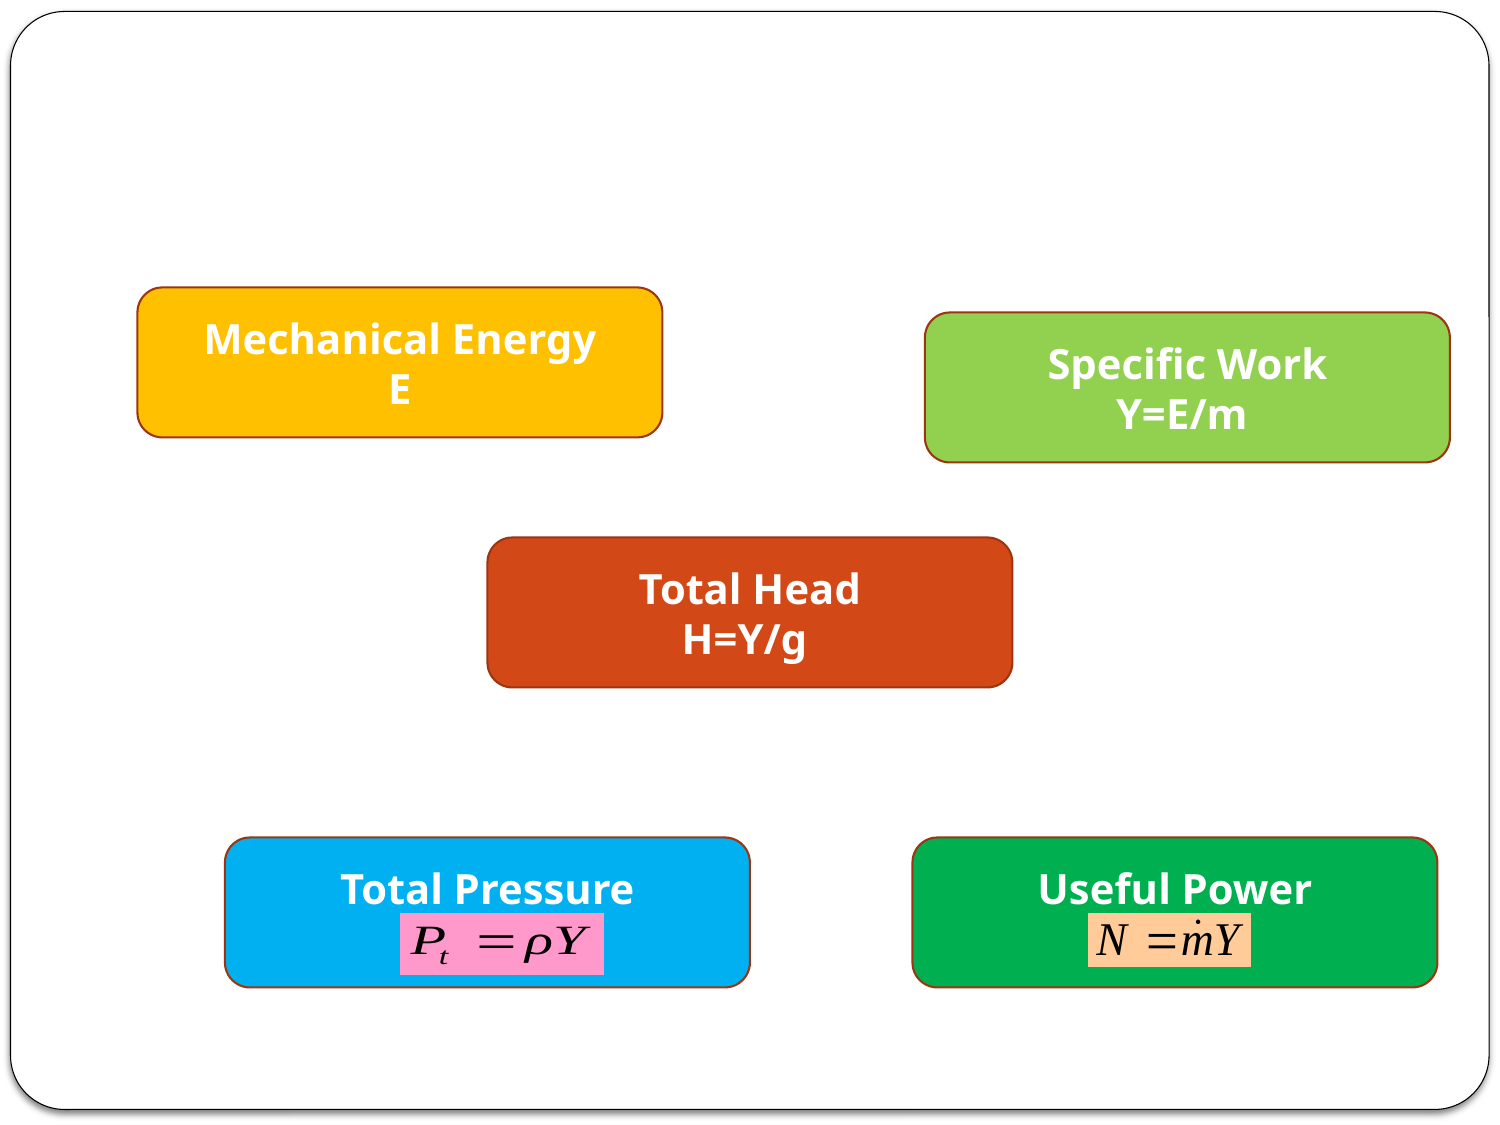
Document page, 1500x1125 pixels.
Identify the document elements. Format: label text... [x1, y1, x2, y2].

text_box Total Pressure P=p*Y [223, 836, 751, 989]
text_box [1087, 912, 1252, 968]
text_box Mechanical Energy E [136, 286, 664, 439]
text_box Useful Power N=m*Y [911, 836, 1439, 989]
text_box Specific Work Y=E/m [923, 311, 1451, 464]
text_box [399, 912, 605, 976]
text_box Total Head H=Y/g [486, 536, 1014, 689]
